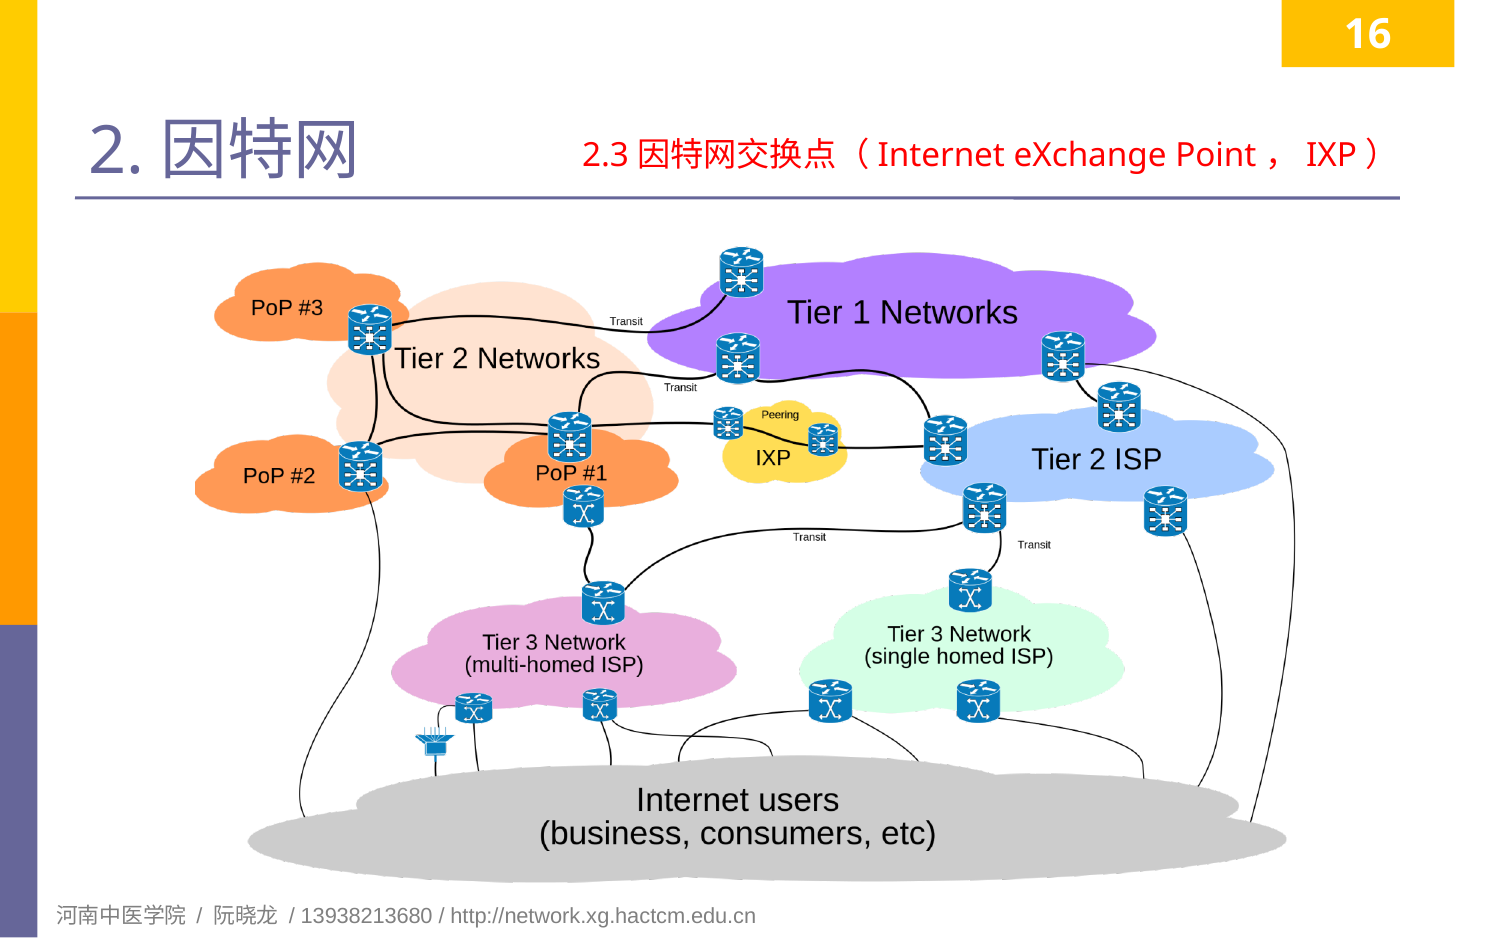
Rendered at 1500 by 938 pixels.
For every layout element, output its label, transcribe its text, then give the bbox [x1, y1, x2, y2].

picture [194, 238, 1306, 887]
list 2.3因特网交换点（Internet eXchange Point，IXP） [395, 126, 1412, 186]
slide_number 16 [1281, 0, 1455, 68]
title 2.因特网 [75, 37, 1425, 194]
